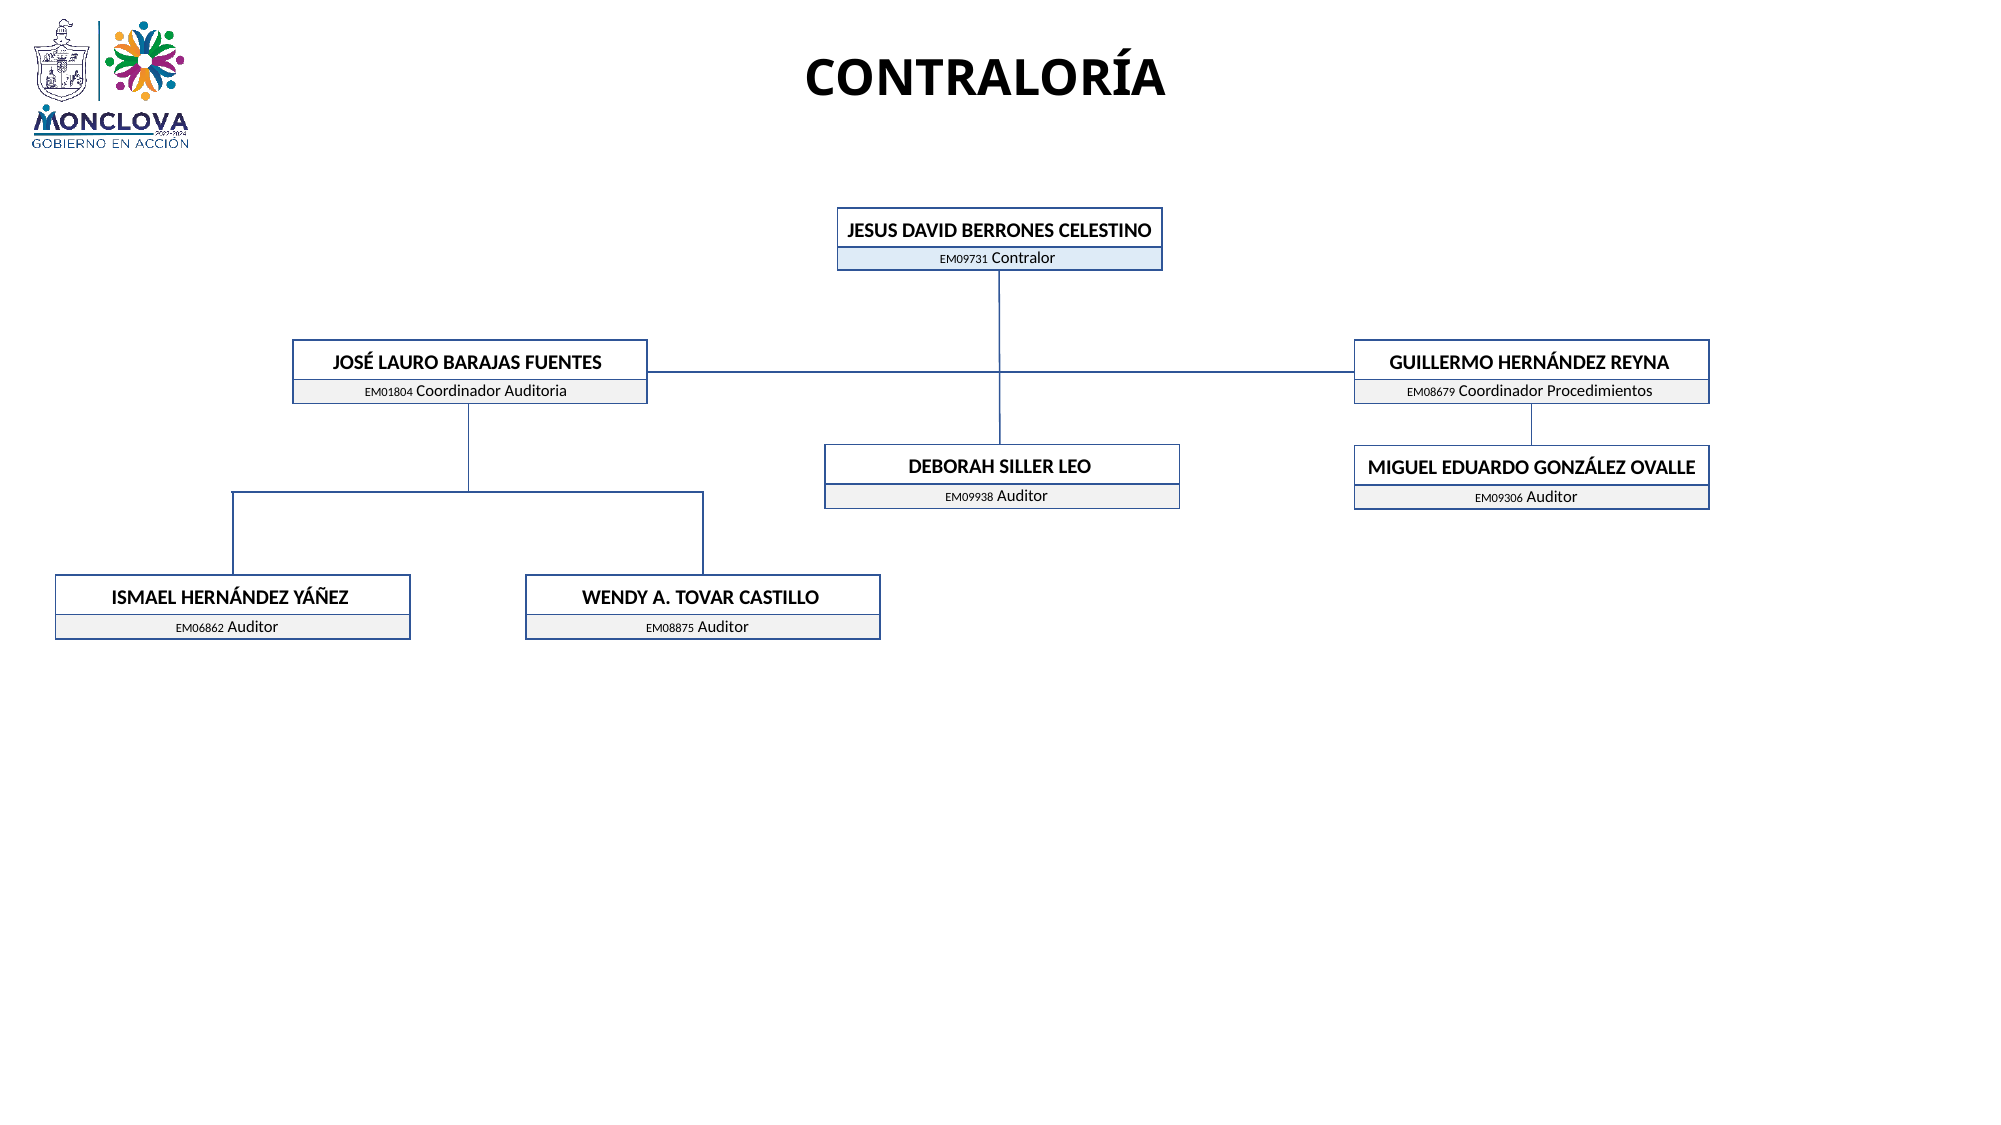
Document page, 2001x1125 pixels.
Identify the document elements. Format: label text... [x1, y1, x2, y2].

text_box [525, 575, 881, 640]
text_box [292, 339, 648, 404]
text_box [1354, 445, 1710, 510]
text_box CONTRALORÍA [14, 5, 1983, 146]
picture [31, 19, 188, 148]
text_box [1354, 339, 1710, 404]
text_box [837, 207, 1163, 270]
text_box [825, 444, 1180, 509]
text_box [55, 575, 410, 640]
